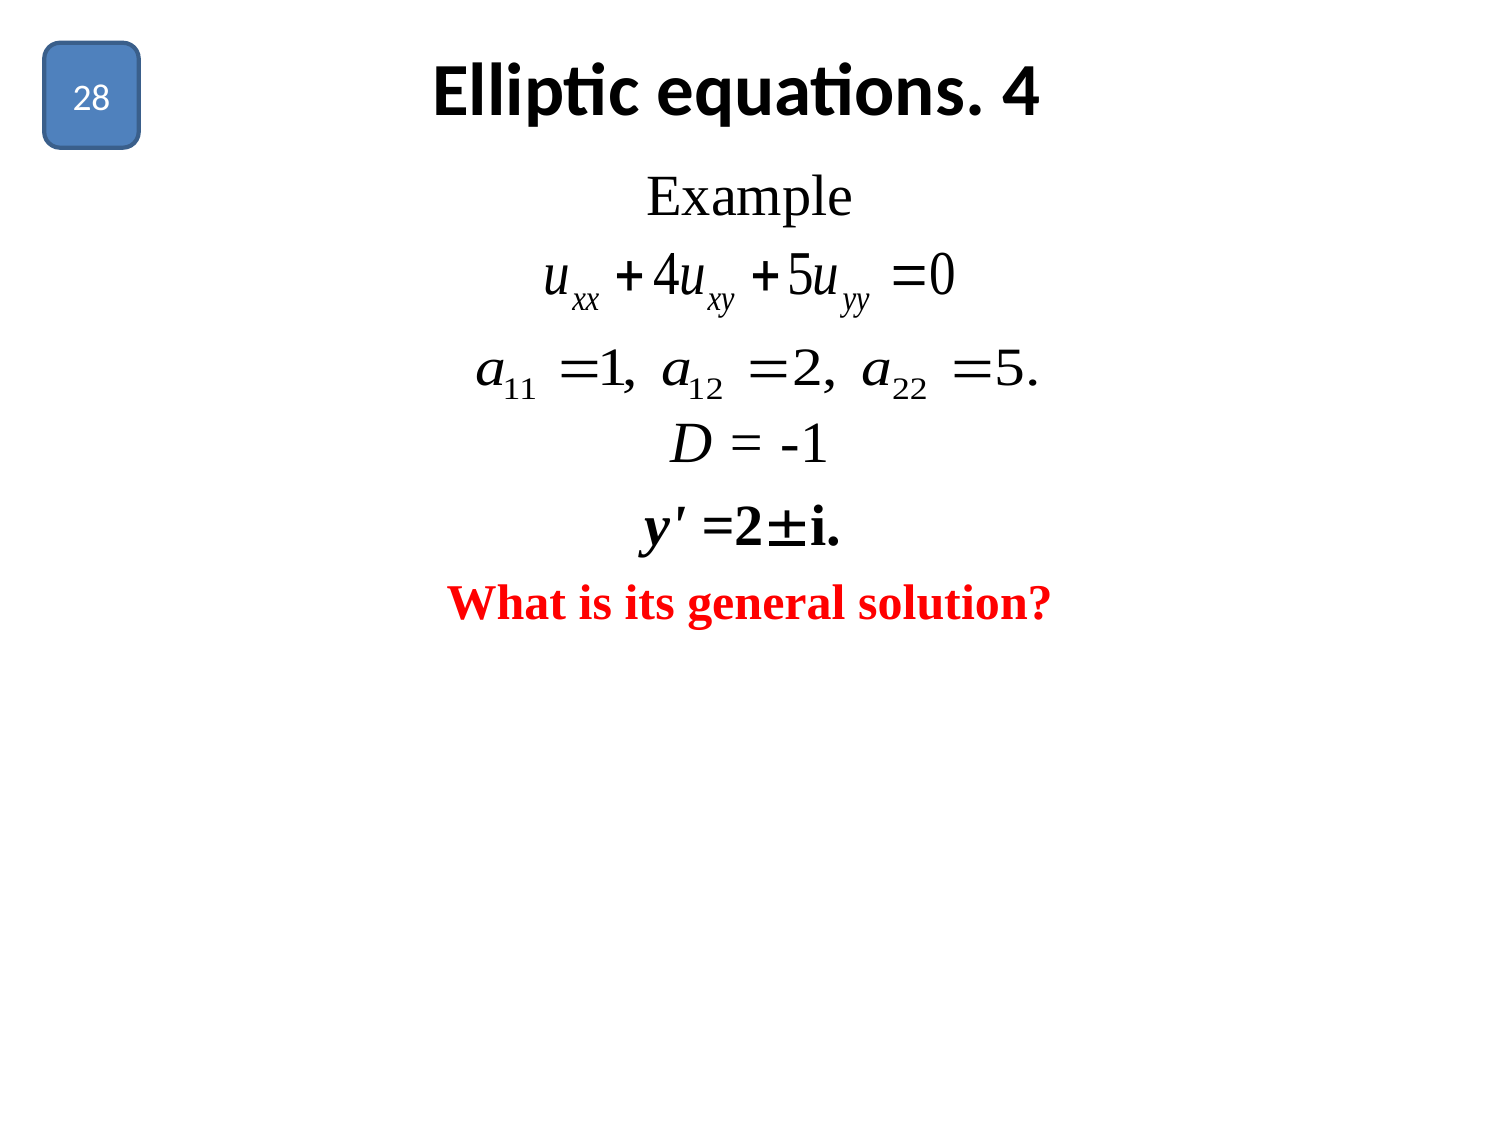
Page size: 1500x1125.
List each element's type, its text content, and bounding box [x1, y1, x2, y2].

title Elliptic equations. 4 [131, 87, 1412, 149]
text_box 28 [42, 87, 141, 150]
text_box [0, 1, 1500, 75]
text_box [0, 75, 1500, 87]
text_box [537, 231, 963, 330]
list Example D = -1 y' =2i. What is its general solution? [36, 149, 1464, 1082]
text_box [466, 331, 1047, 414]
